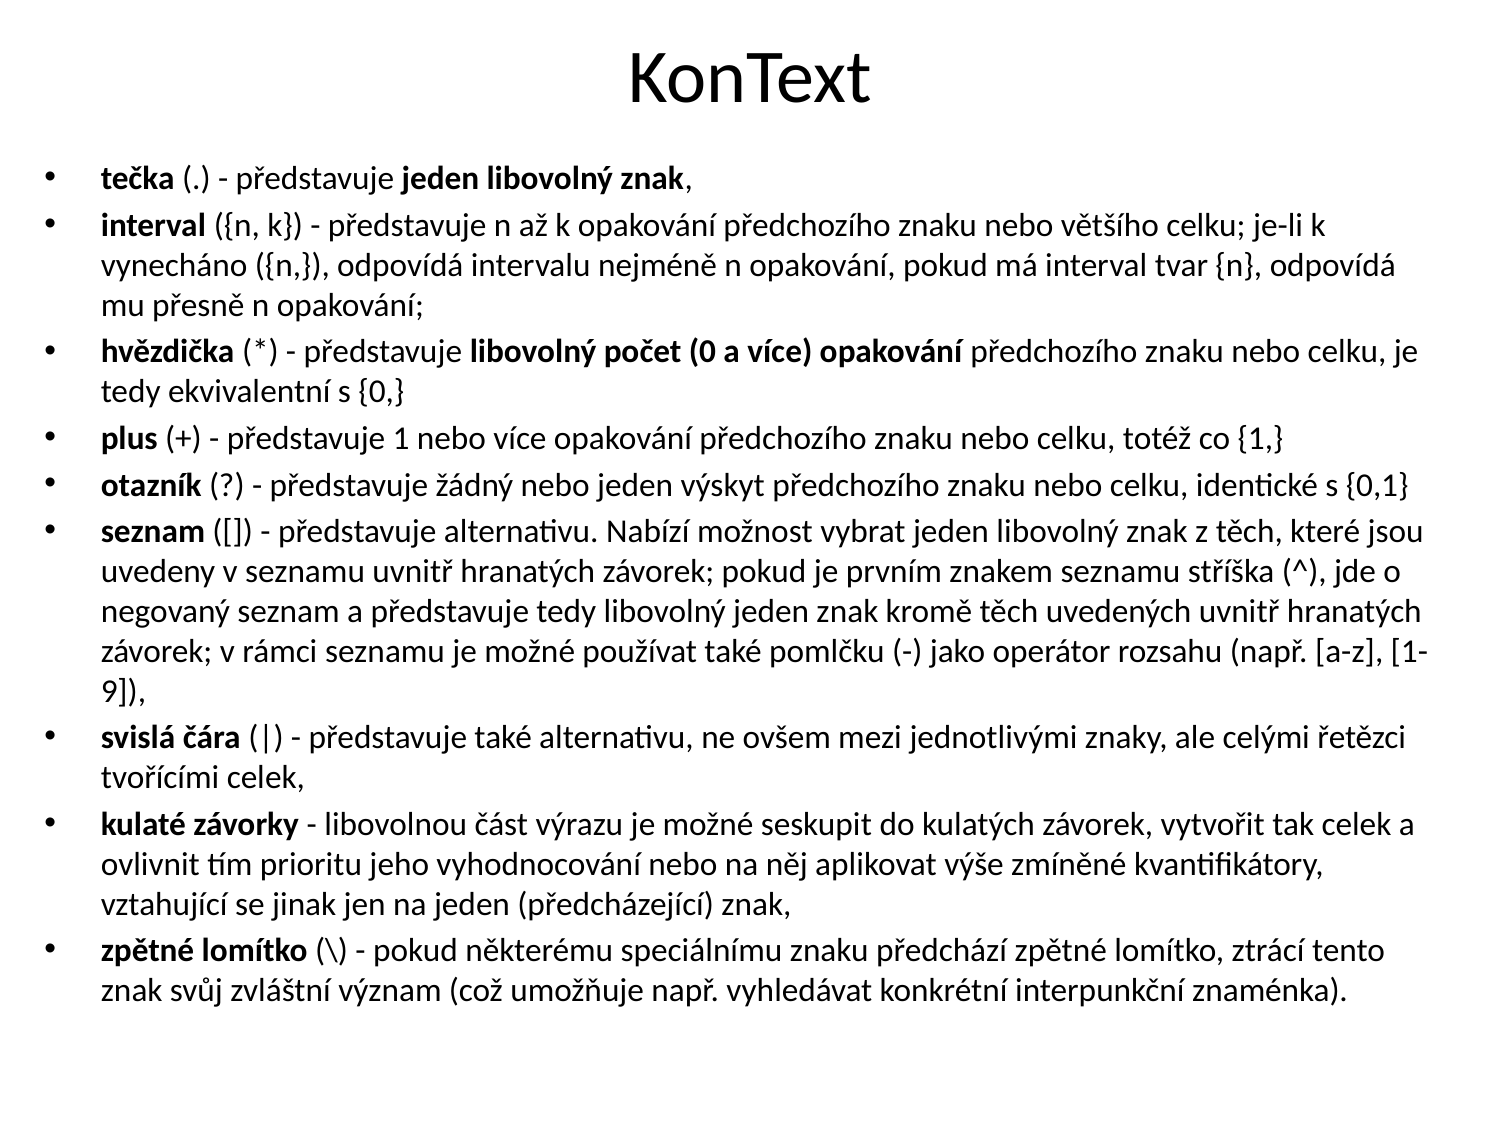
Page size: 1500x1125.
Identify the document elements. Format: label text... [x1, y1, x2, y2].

list tečka (.) - představuje jeden libovolný znak, interval ({n, k}) - představuje n až k opakování předchozího znaku nebo většího celku; je-li k vynecháno ({n,}), odpovídá intervalu nejméně n opakování, pokud má interval tvar {n}, odpovídá mu přesně n opakování; hvězdička (*) - představuje libovolný počet (0 a více) opakování předchozího znaku nebo celku, je tedy ekvivalentní s {0,} plus (+) - představuje 1 nebo více opakování předchozího znaku nebo celku, totéž co {1,} otazník (?) - představuje žádný nebo jeden výskyt předchozího znaku nebo celku, identické s {0,1} seznam ([]) - představuje alternativu. Nabízí možnost vybrat jeden libovolný znak z těch, které jsou uvedeny v seznamu uvnitř hranatých závorek; pokud je prvním znakem seznamu stříška (^), jde o negovaný seznam a představuje tedy libovolný jeden znak kromě těch uvedených uvnitř hranatých závorek; v rámci seznamu je možné používat také pomlčku (-) jako operátor rozsahu (např. [a-z], [1-9]), svislá čára (|) - představuje také alternativu, ne ovšem mezi jednotlivými znaky, ale celými řetězci tvořícími celek, kulaté závorky - libovolnou část výrazu je možné seskupit do kulatých závorek, vytvořit tak celek a ovlivnit tím prioritu jeho vyhodnocování nebo na něj aplikovat výše zmíněné kvantifikátory, vztahující se jinak jen na jeden (předcházející) znak, zpětné lomítko (\) - pokud některému speciálnímu znaku předchází zpětné lomítko, ztrácí tento znak svůj zvláštní význam (což umožňuje např. vyhledávat konkrétní interpunkční znaménka). [29, 149, 1447, 1094]
title KonText [75, 19, 1425, 126]
